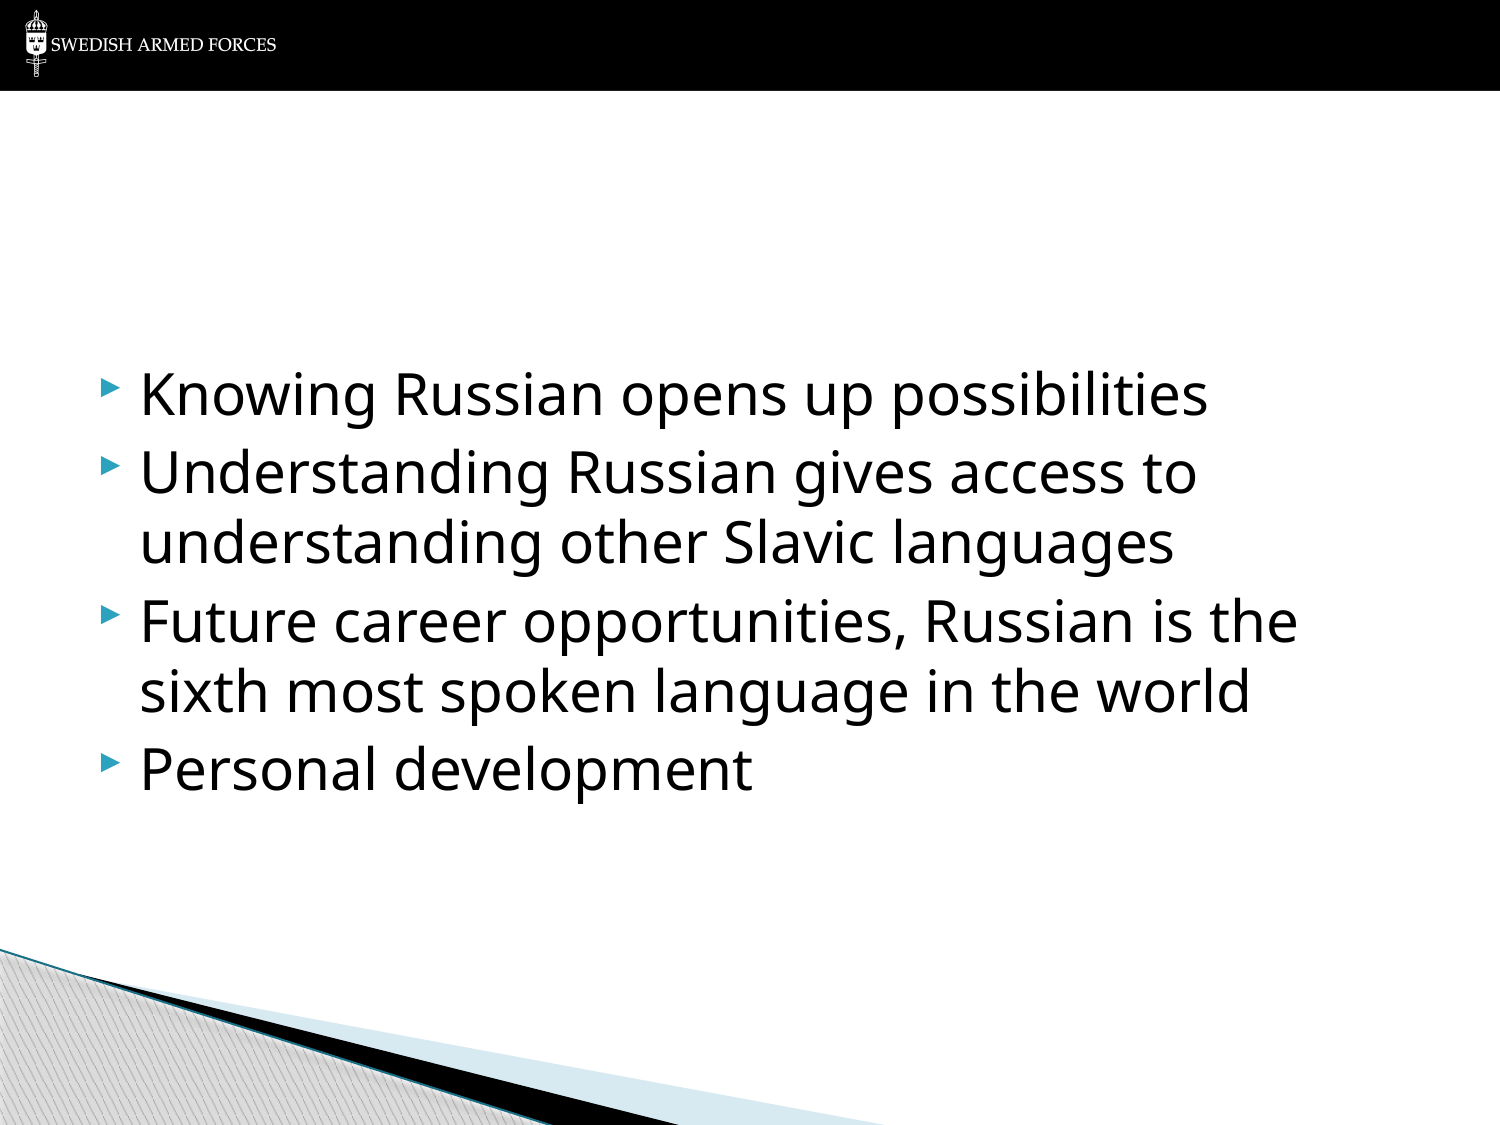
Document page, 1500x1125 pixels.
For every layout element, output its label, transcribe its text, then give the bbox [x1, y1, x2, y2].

list Knowing Russian opens up possibilities Understanding Russian gives access to understanding other Slavic languages Future career opportunities, Russian is the sixth most spoken language in the world Personal development [64, 349, 1436, 1024]
picture [0, 0, 1500, 91]
